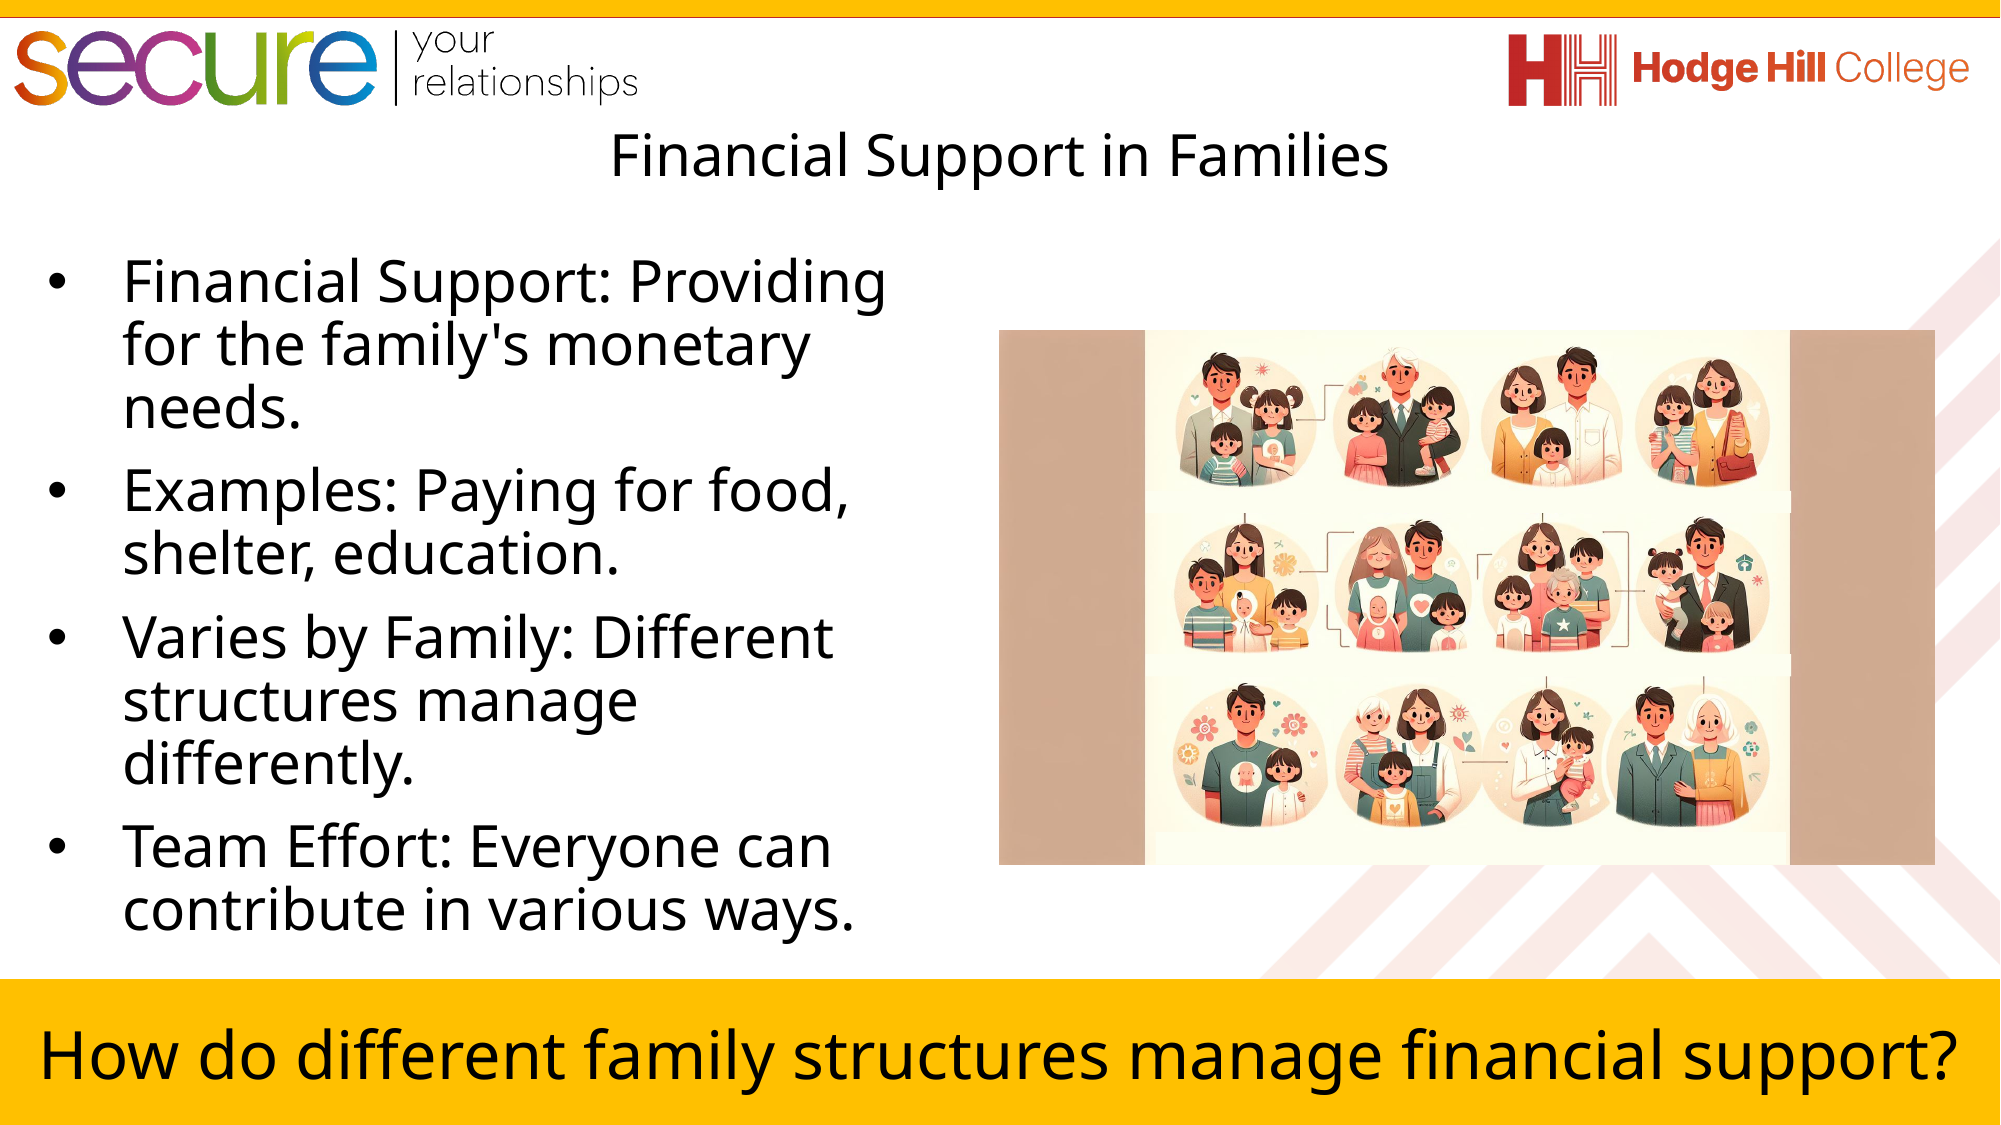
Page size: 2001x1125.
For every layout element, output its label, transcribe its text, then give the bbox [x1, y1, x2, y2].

list Financial Support: Providing for the family's monetary needs. Examples: Paying for food, shelter, education. Varies by Family: Different structures manage differently. Team Effort: Everyone can contribute in various ways. [32, 215, 951, 979]
text_box How do different family structures manage financial support? [0, 979, 2000, 1125]
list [999, 330, 1935, 865]
picture [14, 30, 637, 106]
list Financial Support in Families [421, 118, 1579, 205]
picture [1508, 34, 1969, 106]
